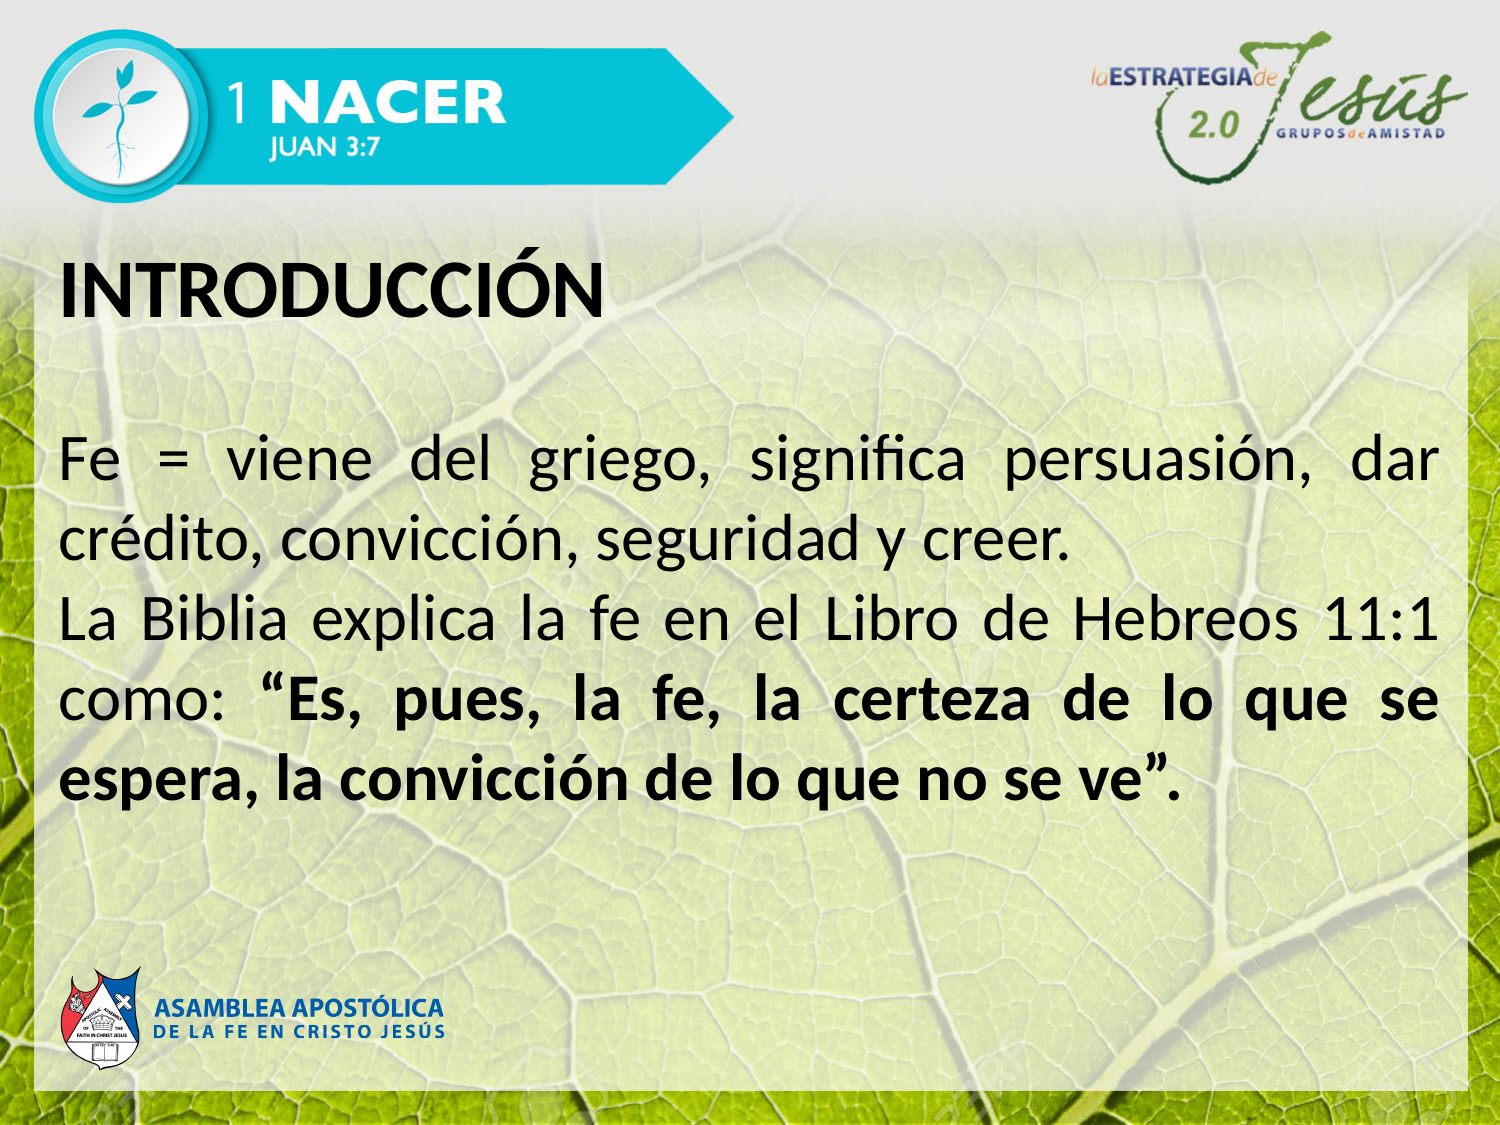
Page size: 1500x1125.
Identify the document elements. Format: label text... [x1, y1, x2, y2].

picture [0, 0, 1500, 1125]
text_box INTRODUCCIÓN Fe = viene del griego, significa persuasión, dar crédito, convicción, seguridad y creer. La Biblia explica la fe en el Libro de Hebreos 11:1 como: “Es, pues, la fe, la certeza de lo que se espera, la convicción de lo que no se ve”. [43, 226, 1457, 892]
